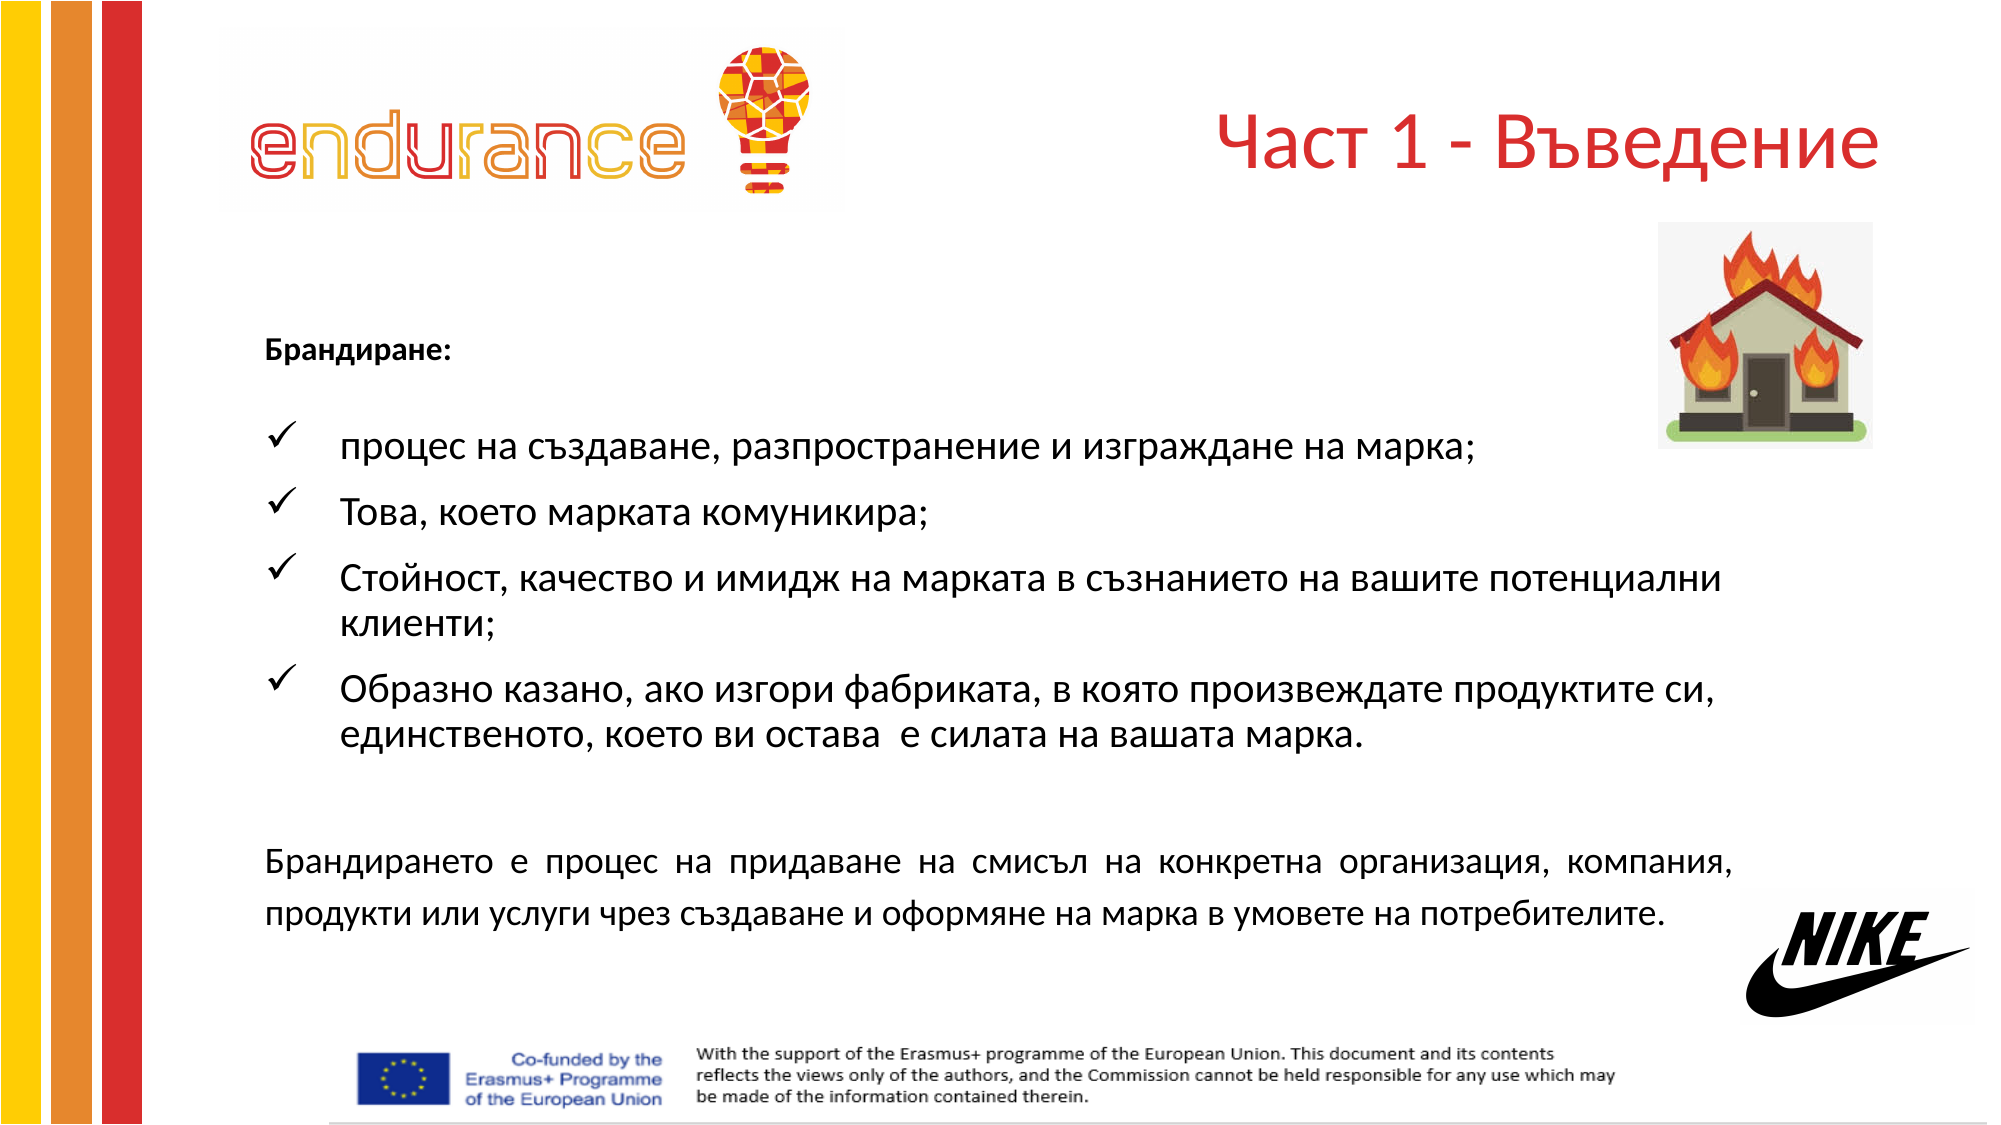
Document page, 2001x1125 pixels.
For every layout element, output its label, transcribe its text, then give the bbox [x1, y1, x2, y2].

picture [329, 1032, 1987, 1125]
text_box Част 1 - Въведение [1130, 76, 1948, 284]
text_box [100, 0, 143, 1125]
text_box [50, 0, 93, 1125]
text_box [0, 0, 43, 1125]
subtitle Брандиране: процес на създаване, разпространение и изграждане на марка; Това, което марката комуникира; Стойност, качество и имидж на марката в съзнанието на вашите потенциални клиенти; Образно казано, ако изгори фабриката, в която произвеждате продуктите си, единственото, което ви остава е силата на вашата марка. Брандирането е процес на придаване на смисъл на конкретна организация, компания, продукти или услуги чрез създаване и оформяне на марка в умовете на потребителите. [249, 283, 1750, 905]
picture [1658, 222, 1873, 450]
picture [1739, 888, 1975, 1025]
picture [218, 27, 845, 212]
